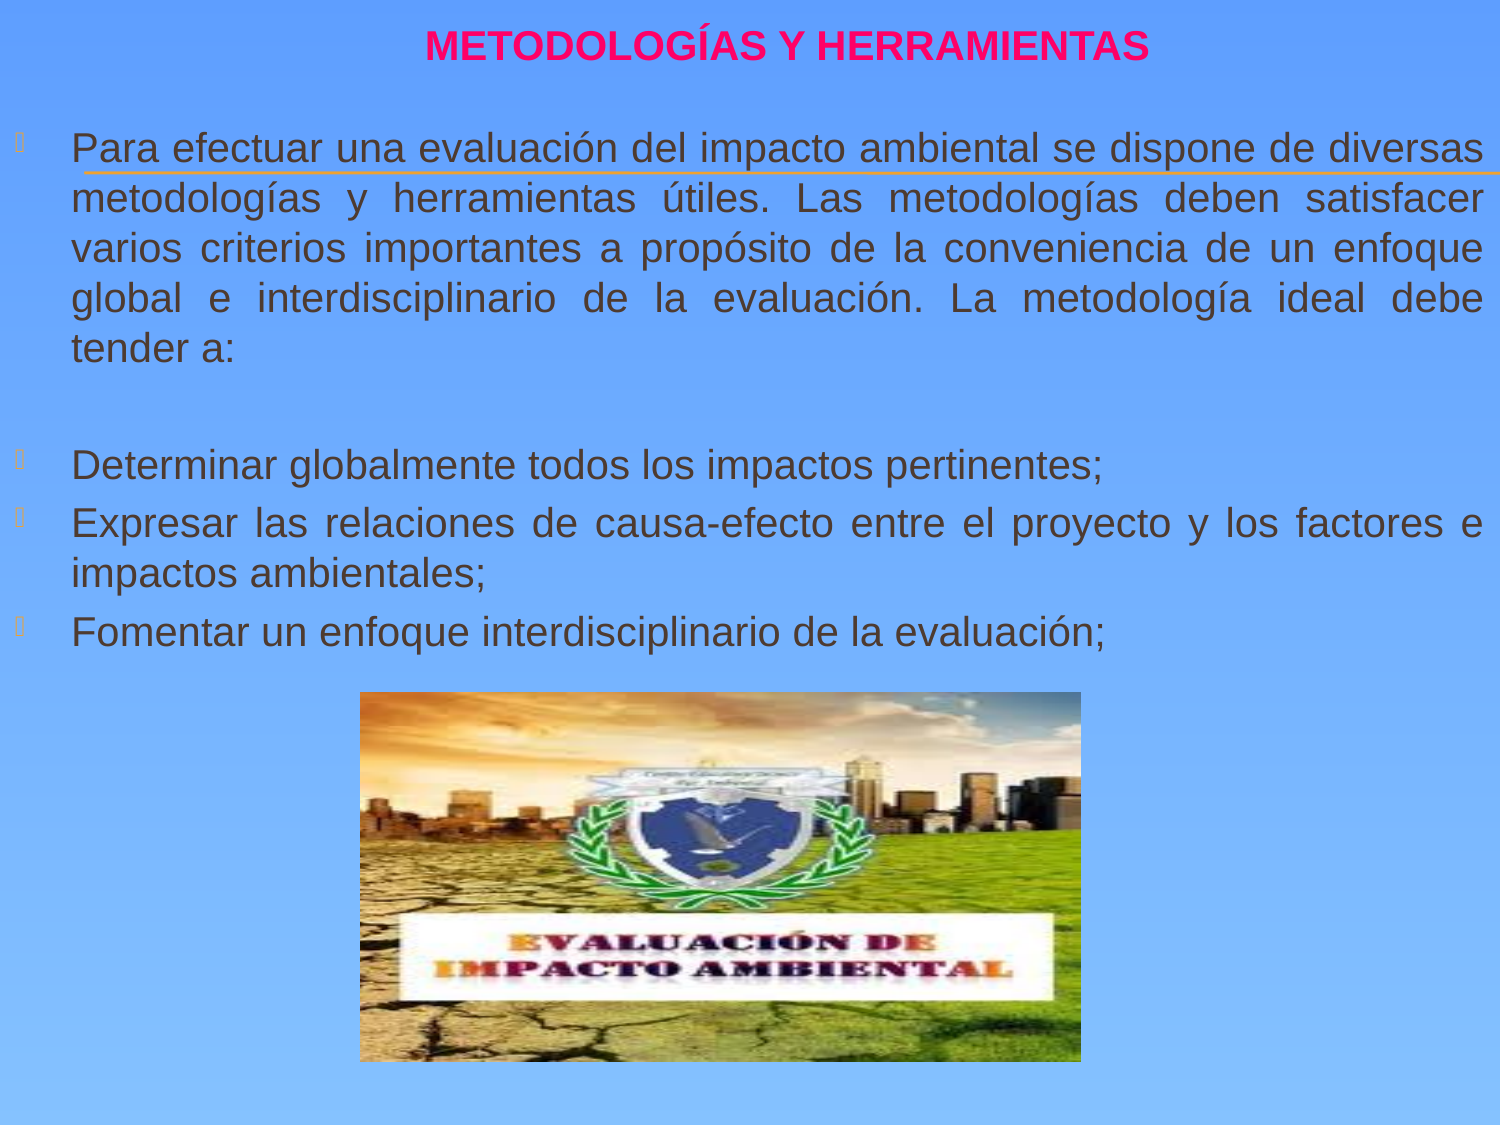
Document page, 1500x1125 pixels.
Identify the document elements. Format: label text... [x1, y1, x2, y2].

list Para efectuar una evaluación del impacto ambiental se dispone de diversas metodologías y herramientas útiles. Las metodologías deben satisfacer varios criterios importantes a propósito de la conveniencia de un enfoque global e interdisciplinario de la evaluación. La metodología ideal debe tender a: Determinar globalmente todos los impactos pertinentes; Expresar las relaciones de causa-efecto entre el proyecto y los factores e impactos ambientales; Fomentar un enfoque interdisciplinario de la evaluación; [0, 113, 1500, 669]
picture [359, 692, 1081, 1062]
title Metodologías y herramientas [75, 0, 1500, 113]
